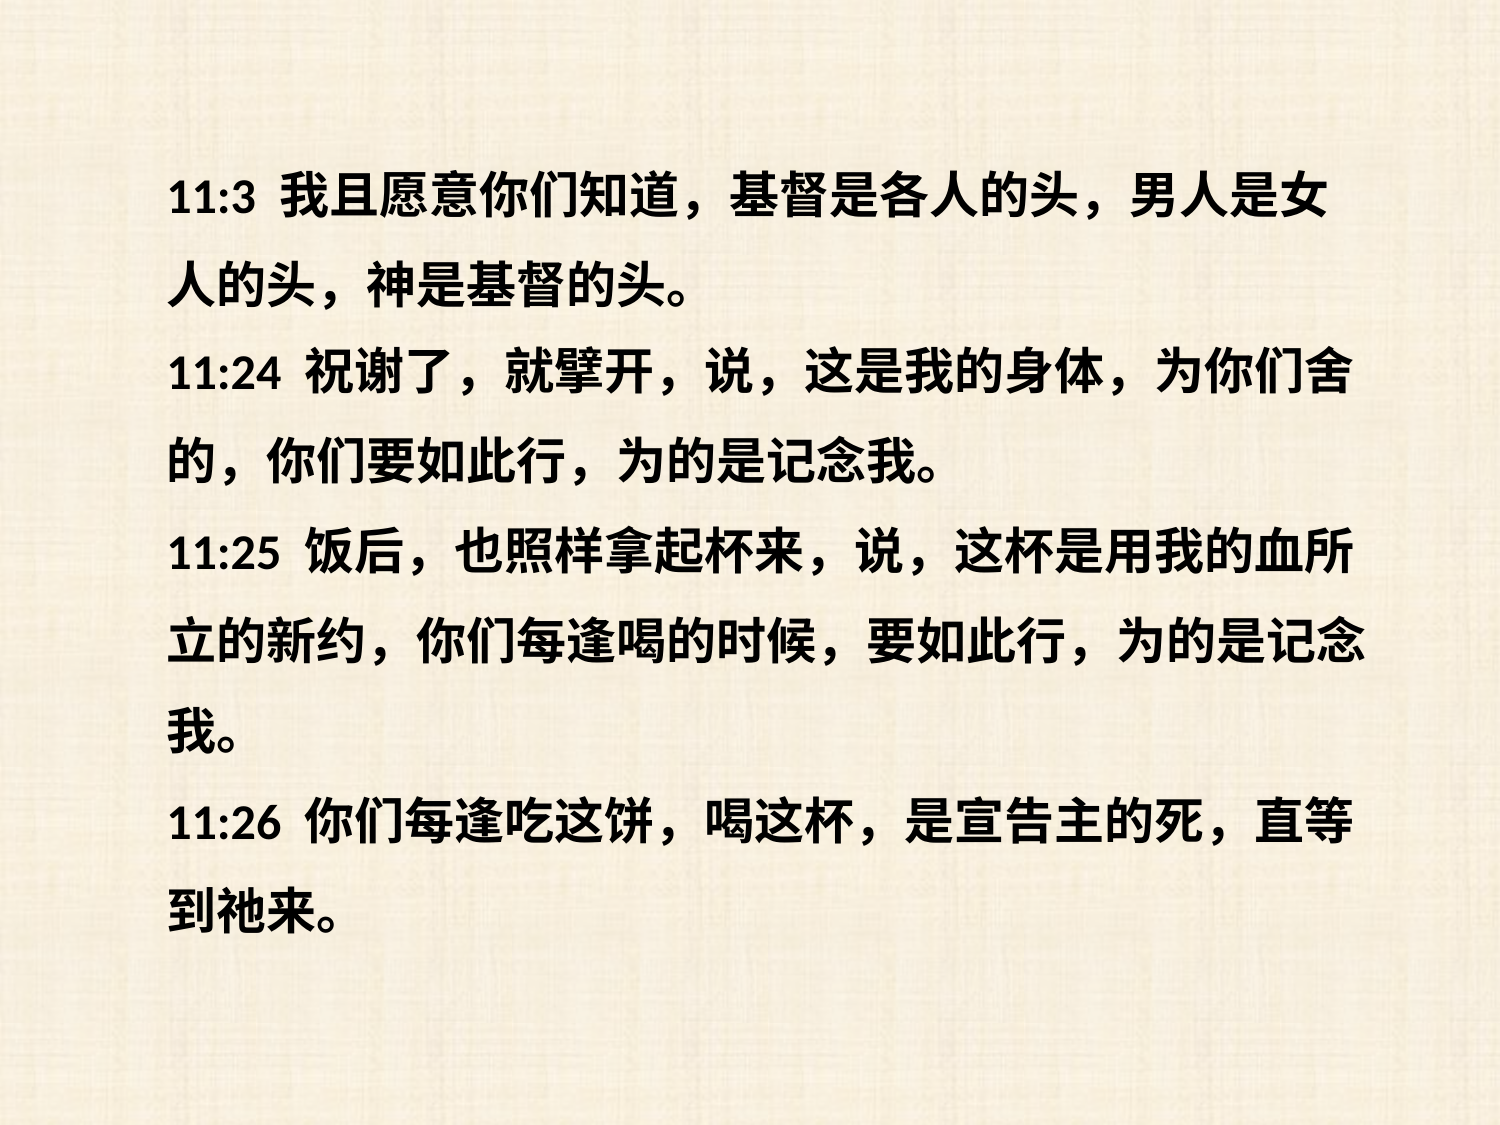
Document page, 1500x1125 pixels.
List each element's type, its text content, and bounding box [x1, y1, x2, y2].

text_box 11:3 我且愿意你们知道，基督是各人的头，男人是女人的头，神是基督的头。 [151, 126, 1386, 302]
text_box 11:24 祝谢了，就擘开，说，这是我的身体，为你们舍的，你们要如此行，为的是记念我。 11:25 饭后，也照样拿起杯来，说，这杯是用我的血所立的新约，你们每逢喝的时候，要如此行，为的是记念我。 11:26 你们每逢吃这饼，喝这杯，是宣告主的死，直等到祂来。 [151, 302, 1386, 947]
